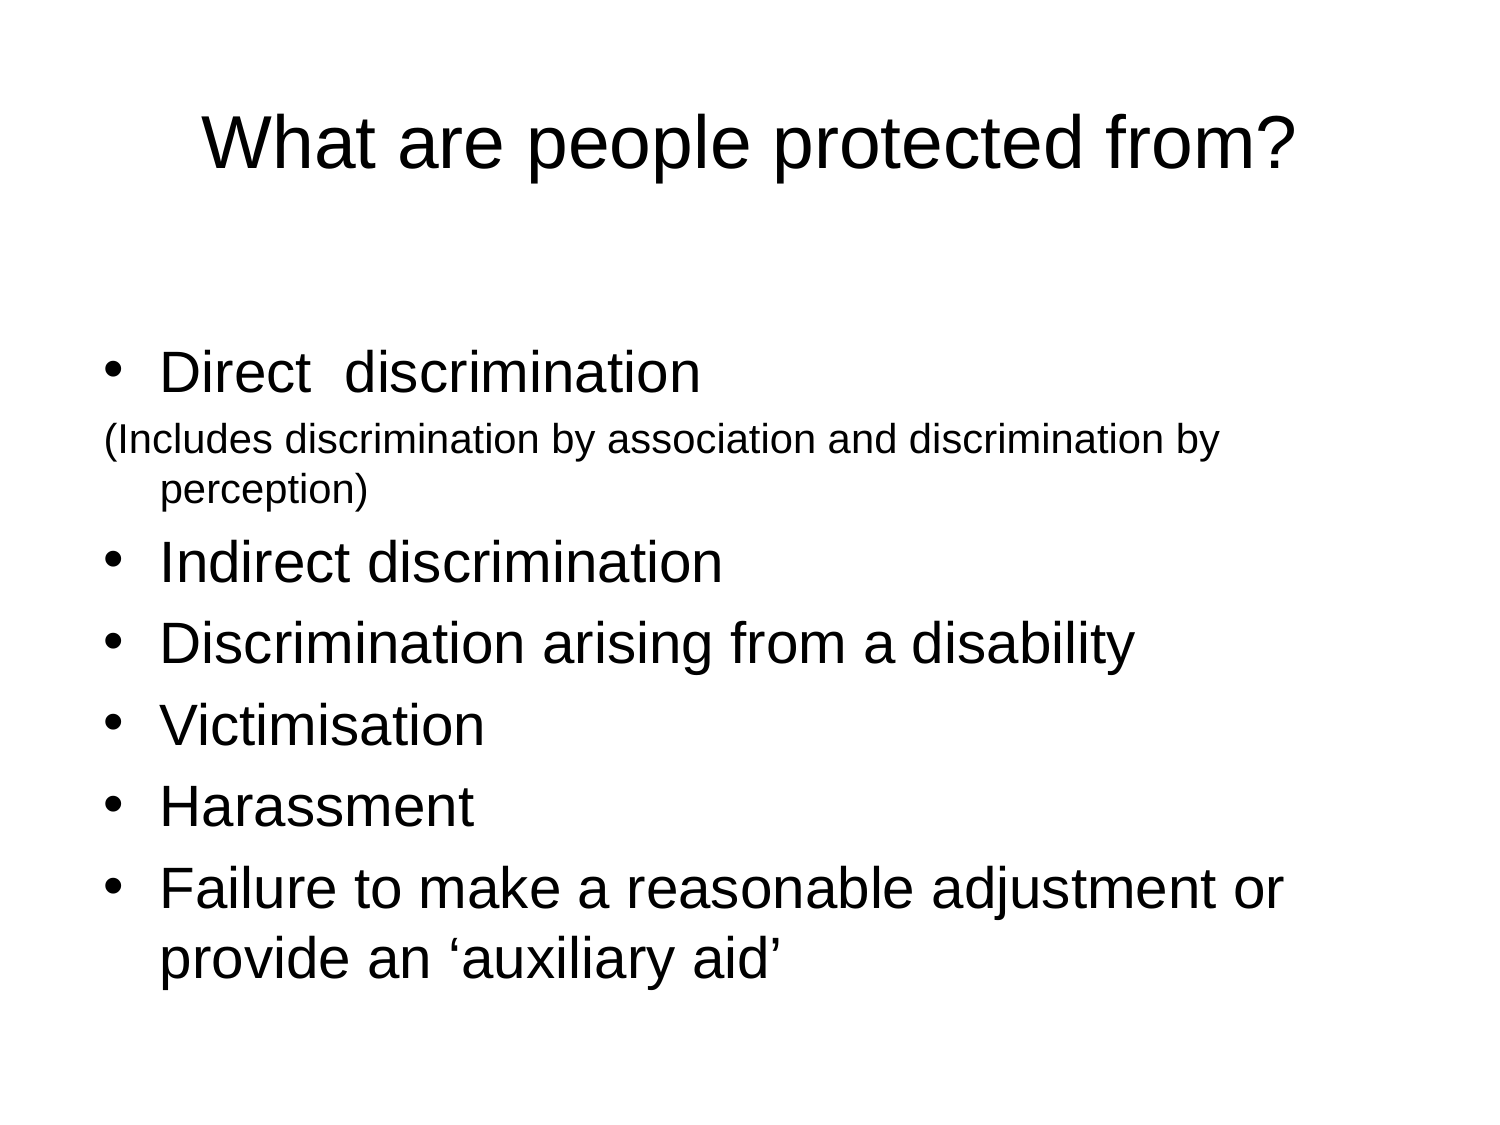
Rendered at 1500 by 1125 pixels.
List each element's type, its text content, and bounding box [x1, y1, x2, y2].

title What are people protected from? [75, 45, 1425, 233]
list Direct discrimination (Includes discrimination by association and discrimination by perception) Indirect discrimination Discrimination arising from a disability Victimisation Harassment Failure to make a reasonable adjustment or provide an ‘auxiliary aid’ [88, 326, 1364, 1002]
